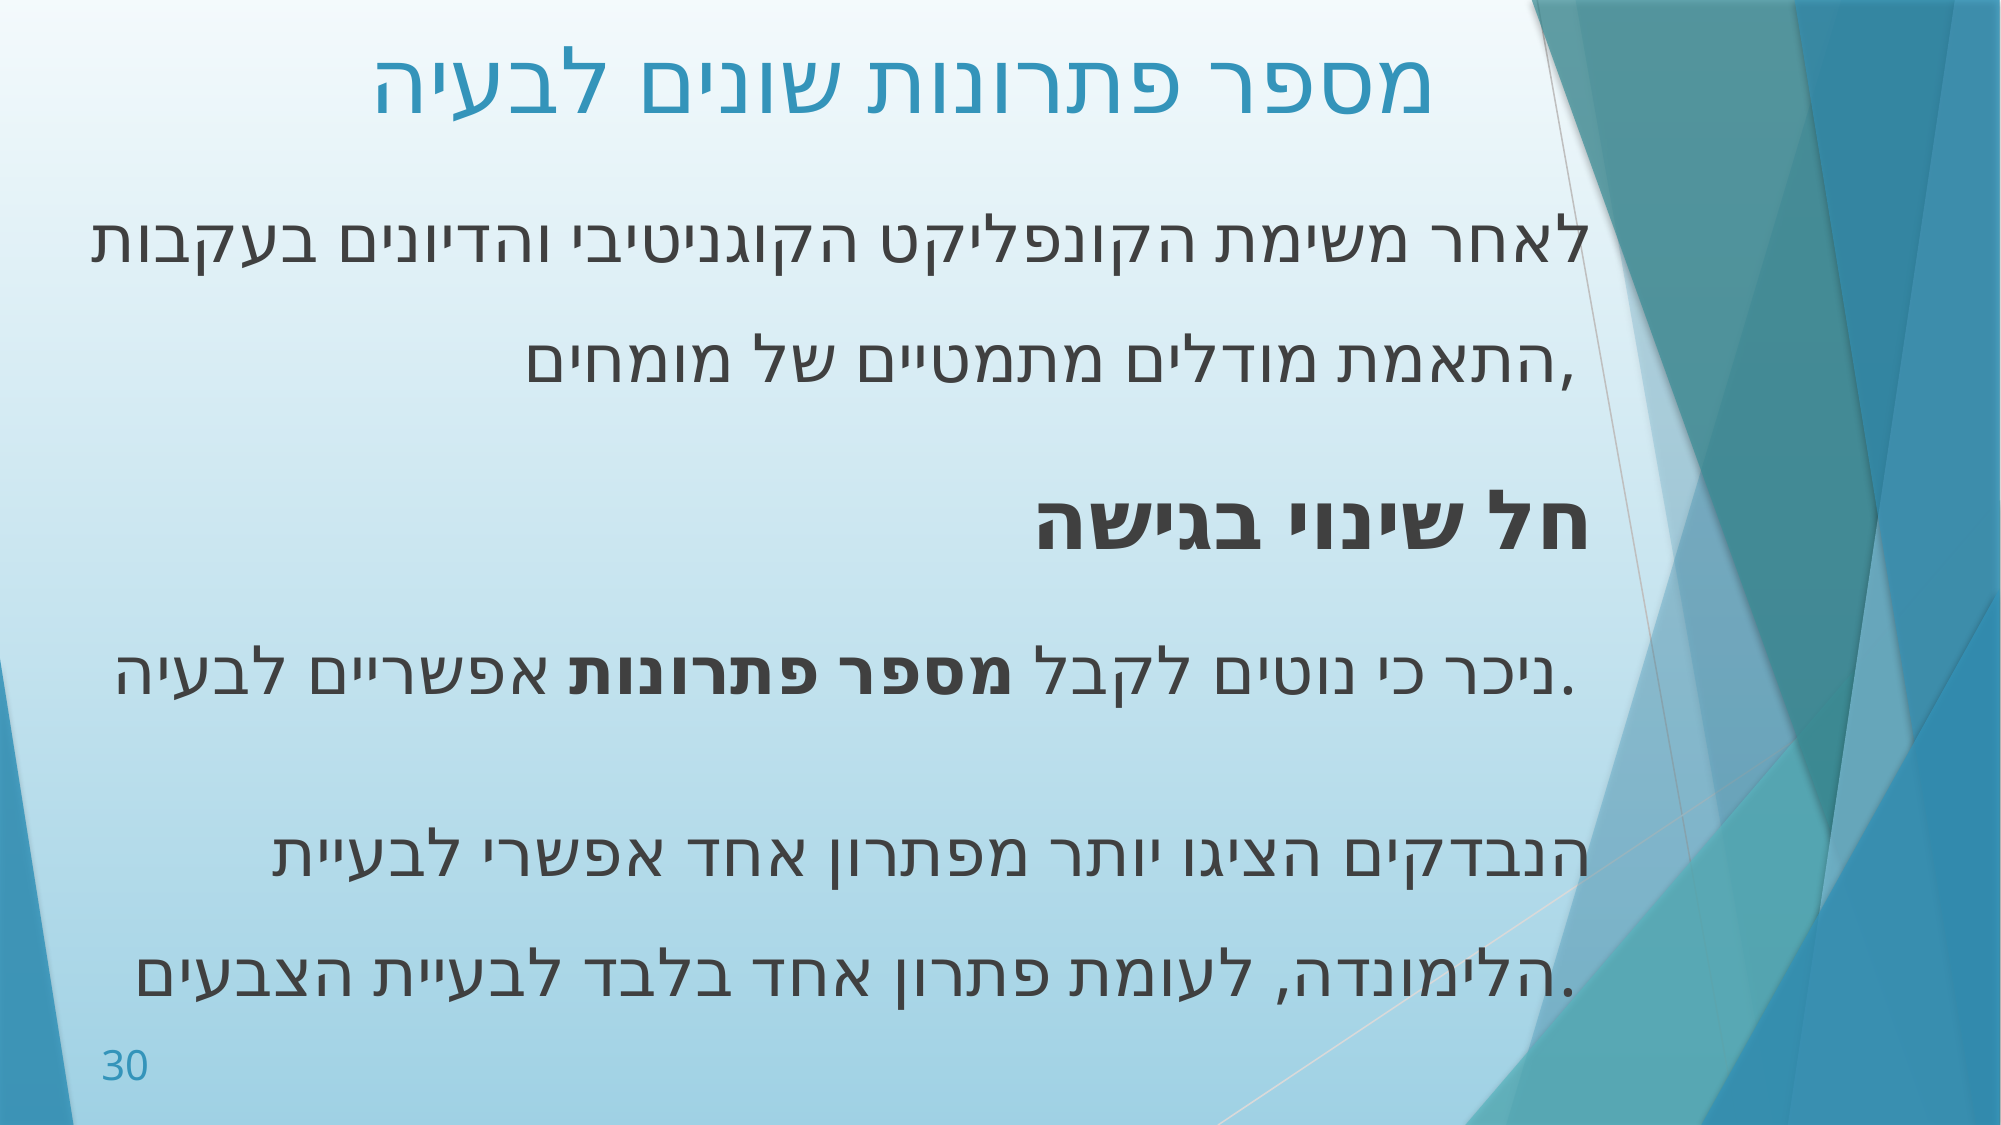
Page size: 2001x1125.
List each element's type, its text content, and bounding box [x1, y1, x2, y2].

title מספר פתרונות שונים לבעיה [199, 13, 1610, 148]
text_box 30 [52, 1033, 165, 1094]
list לאחר משימת הקונפליקט הקוגניטיבי והדיונים בעקבות התאמת מודלים מתמטיים של מומחים, חל שינוי בגישה ניכר כי נוטים לקבל מספר פתרונות אפשריים לבעיה. הנבדקים הציגו יותר מפתרון אחד אפשרי לבעיית הלימונדה, לעומת פתרון אחד בלבד לבעיית הצבעים. [15, 148, 1610, 930]
